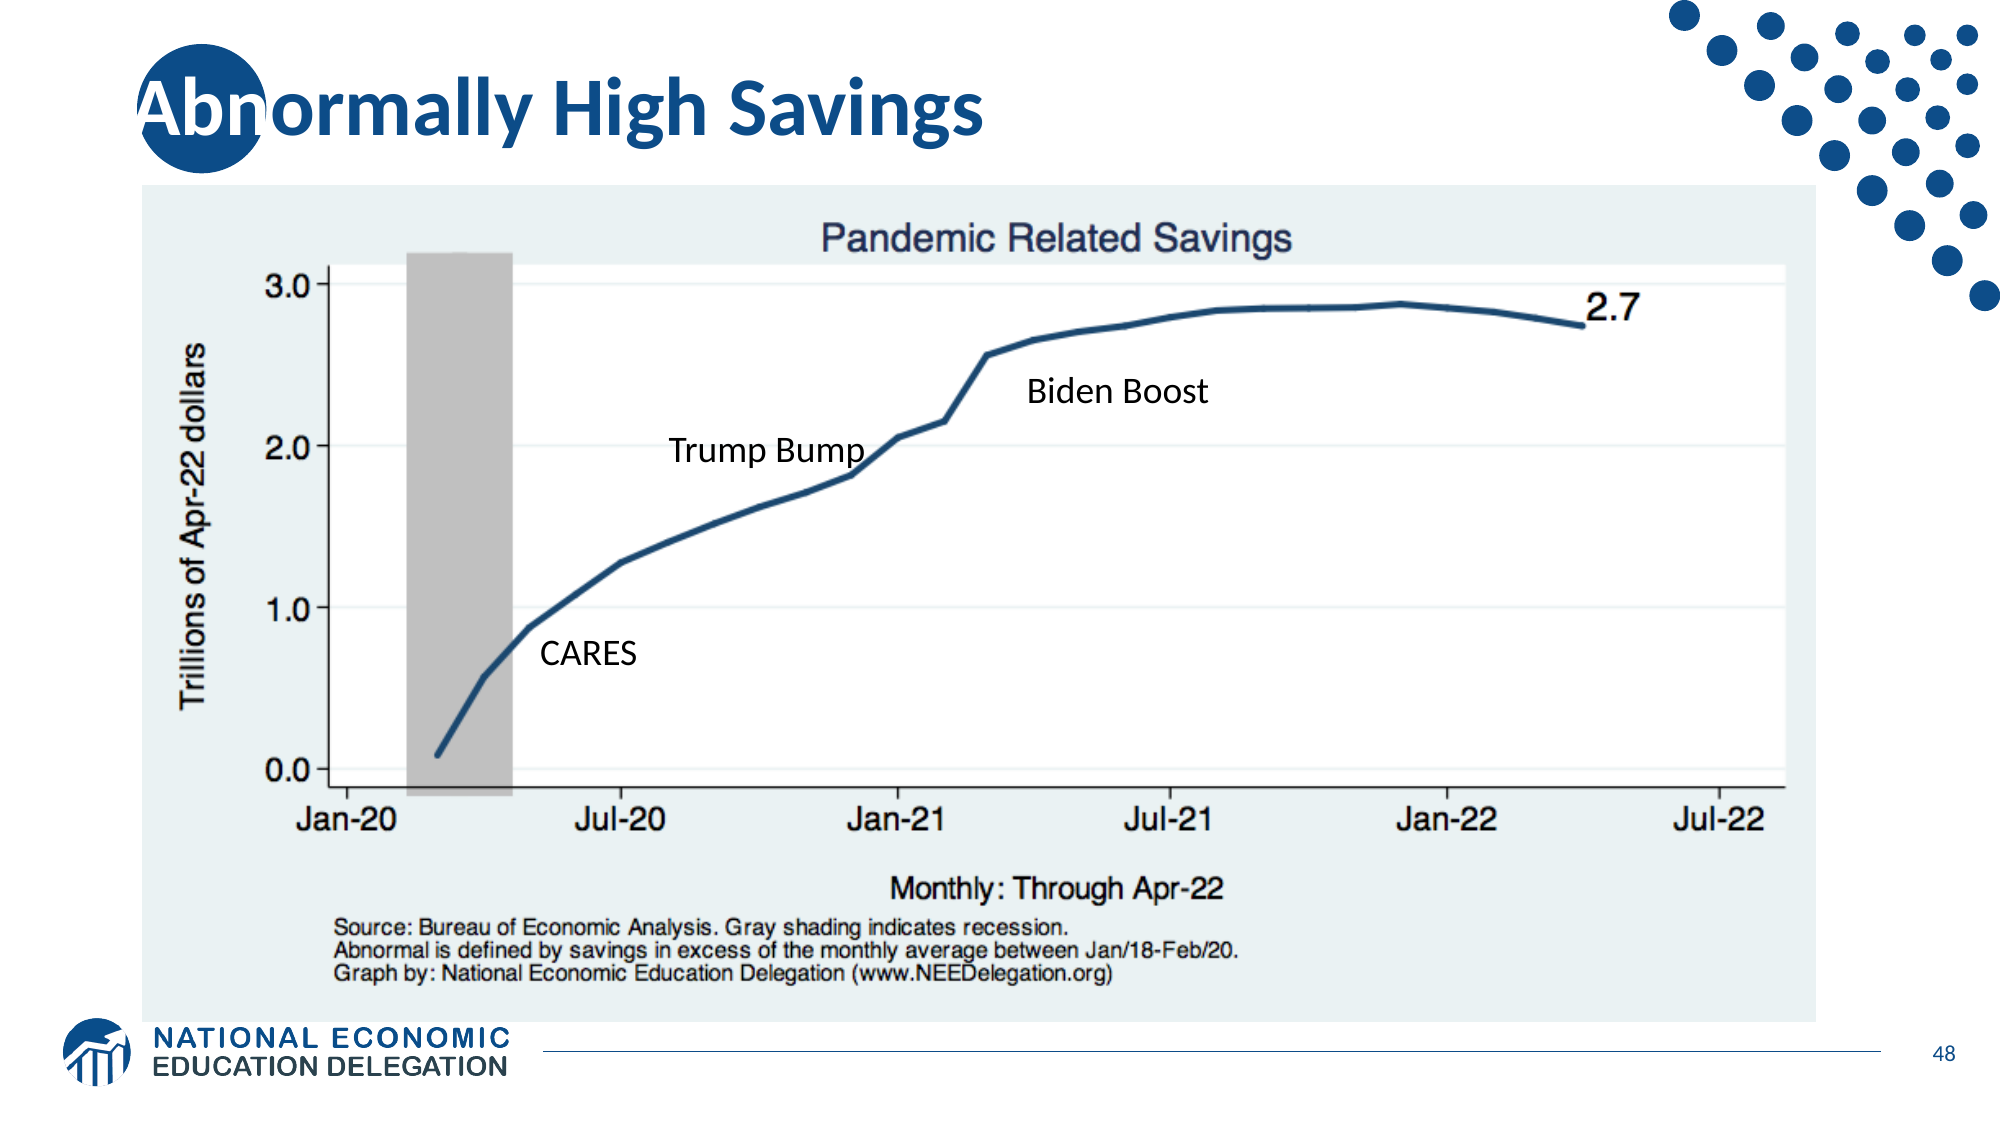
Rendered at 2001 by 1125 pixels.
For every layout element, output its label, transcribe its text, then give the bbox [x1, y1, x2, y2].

slide_number 48 [1521, 1022, 1972, 1082]
picture [55, 1013, 520, 1091]
title Abnormally High Savings [115, 0, 1841, 218]
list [142, 185, 1816, 1022]
